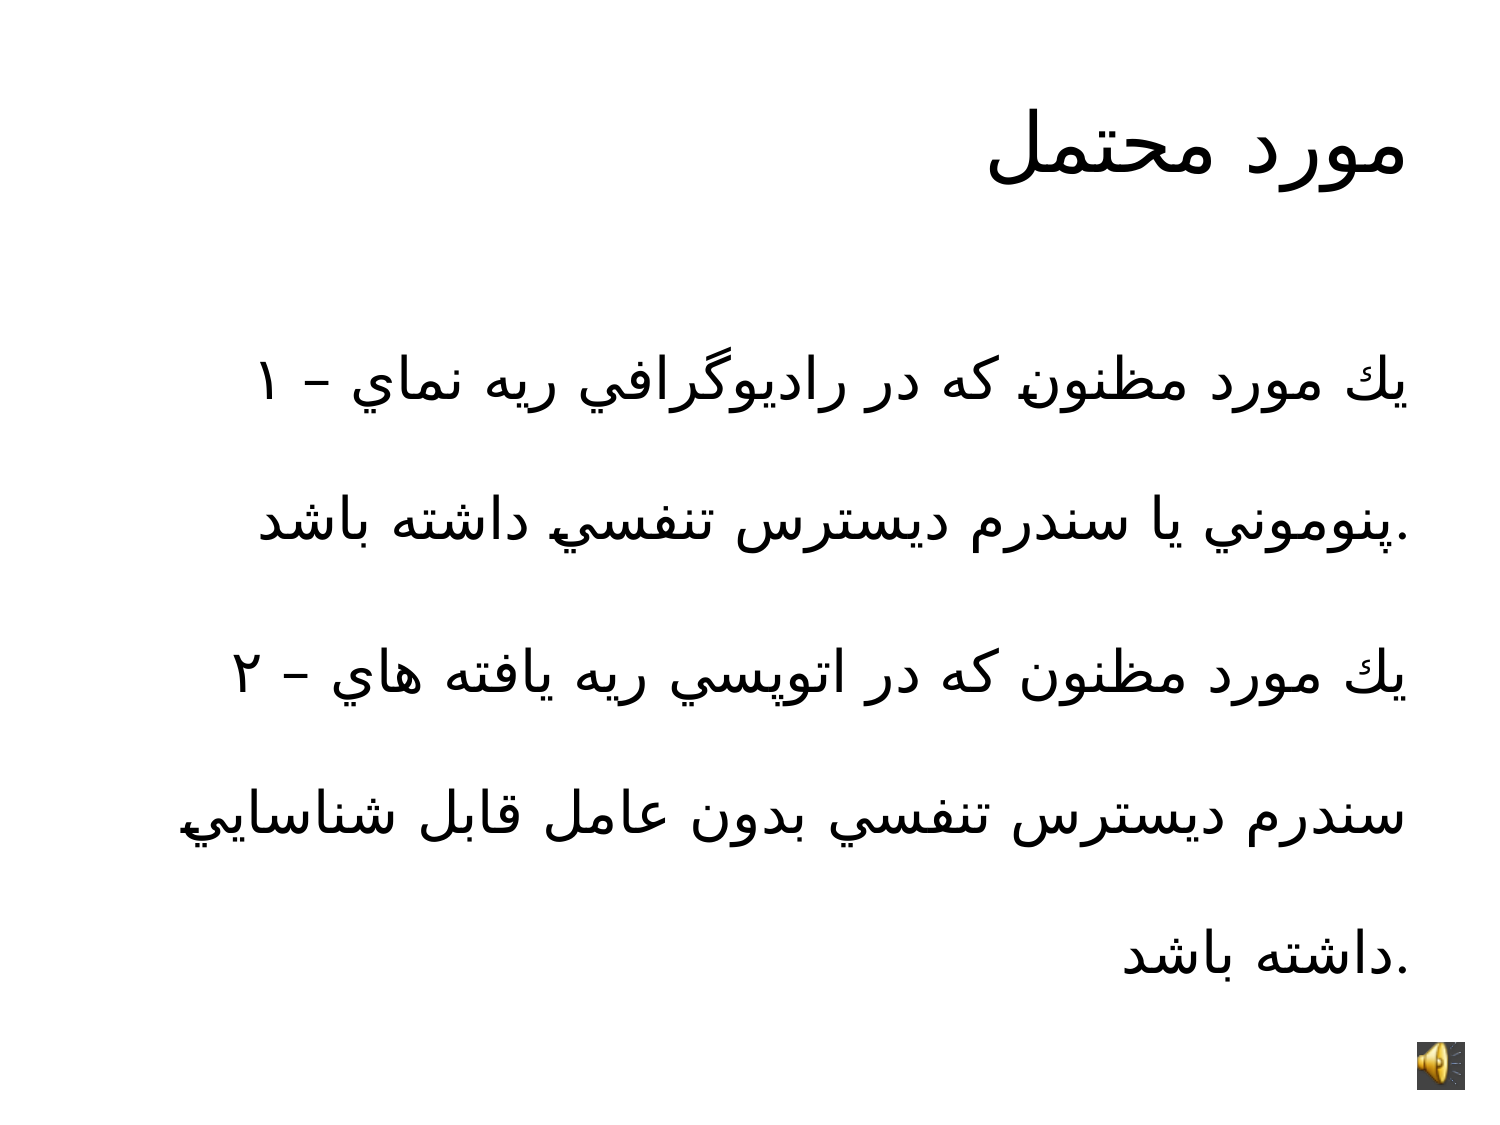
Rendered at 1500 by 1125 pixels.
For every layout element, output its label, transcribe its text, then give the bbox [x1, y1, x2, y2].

picture [1415, 1040, 1467, 1092]
title مورد محتمل [75, 45, 1425, 233]
list ۱ – يك مورد مظنون كه در راديوگرافي ريه نماي پنوموني يا سندرم ديسترس تنفسي داشته باشد. ۲ – يك مورد مظنون كه در اتوپسي ريه يافته هاي سندرم ديسترس تنفسي بدون عامل قابل شناسايي داشته باشد. [75, 262, 1425, 1005]
